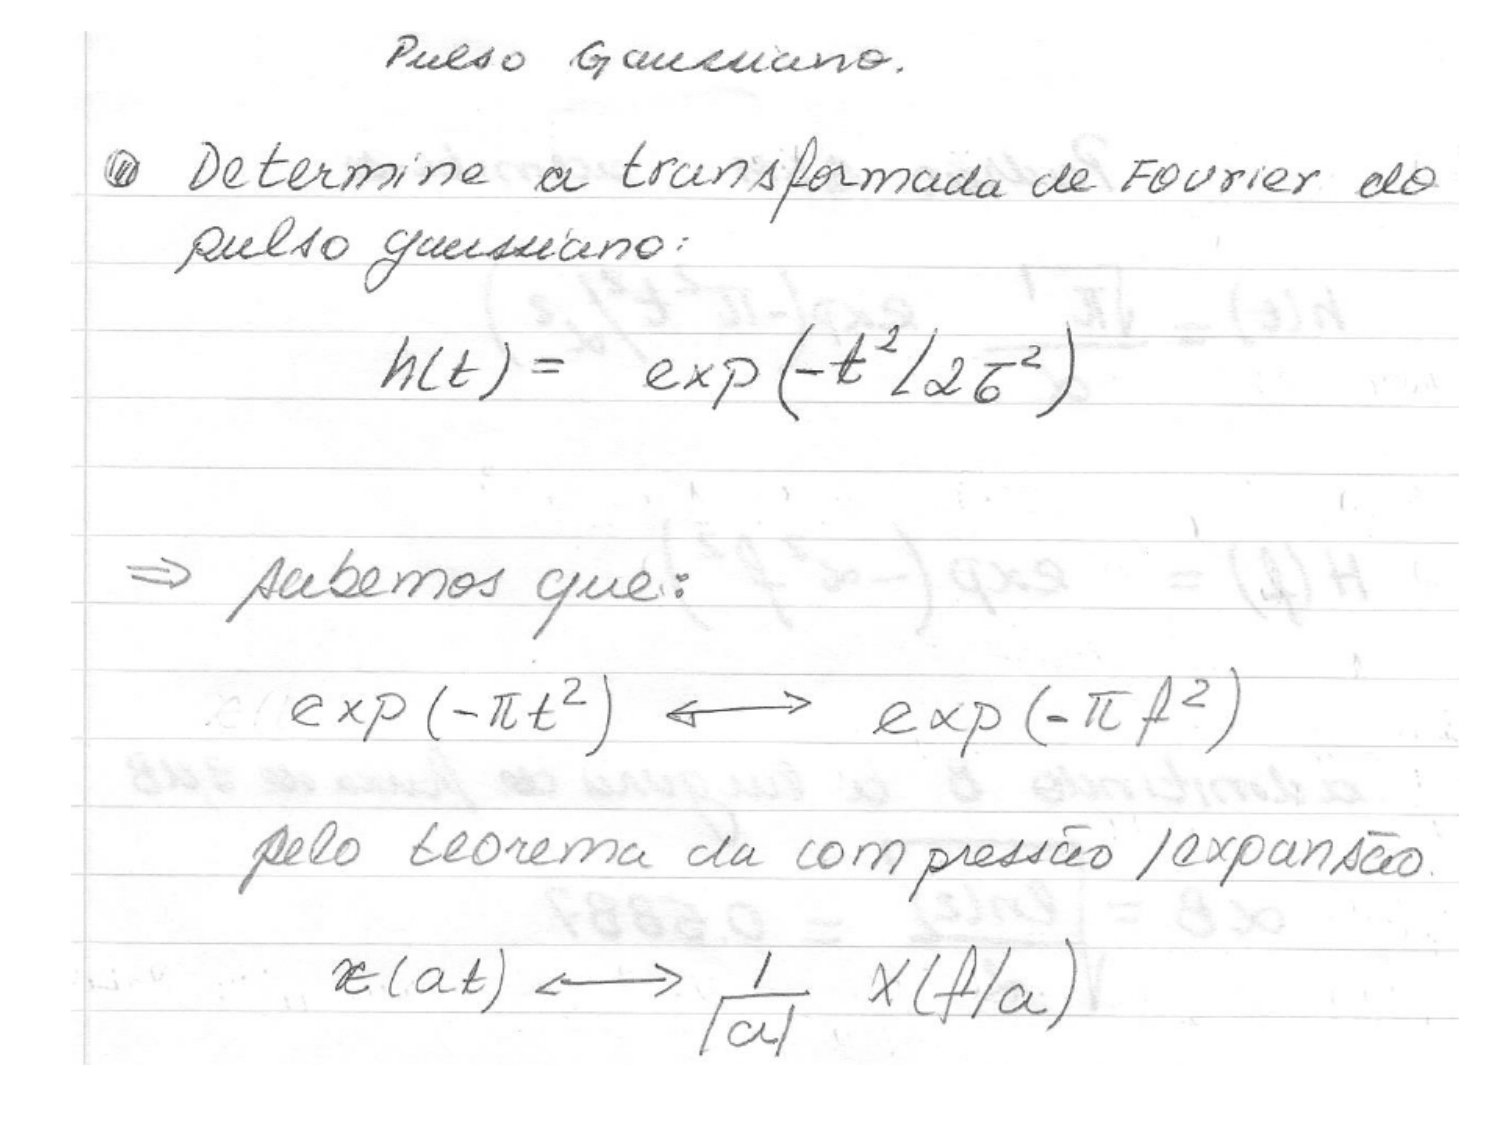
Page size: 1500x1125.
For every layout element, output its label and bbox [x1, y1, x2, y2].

picture [70, 30, 1459, 1065]
